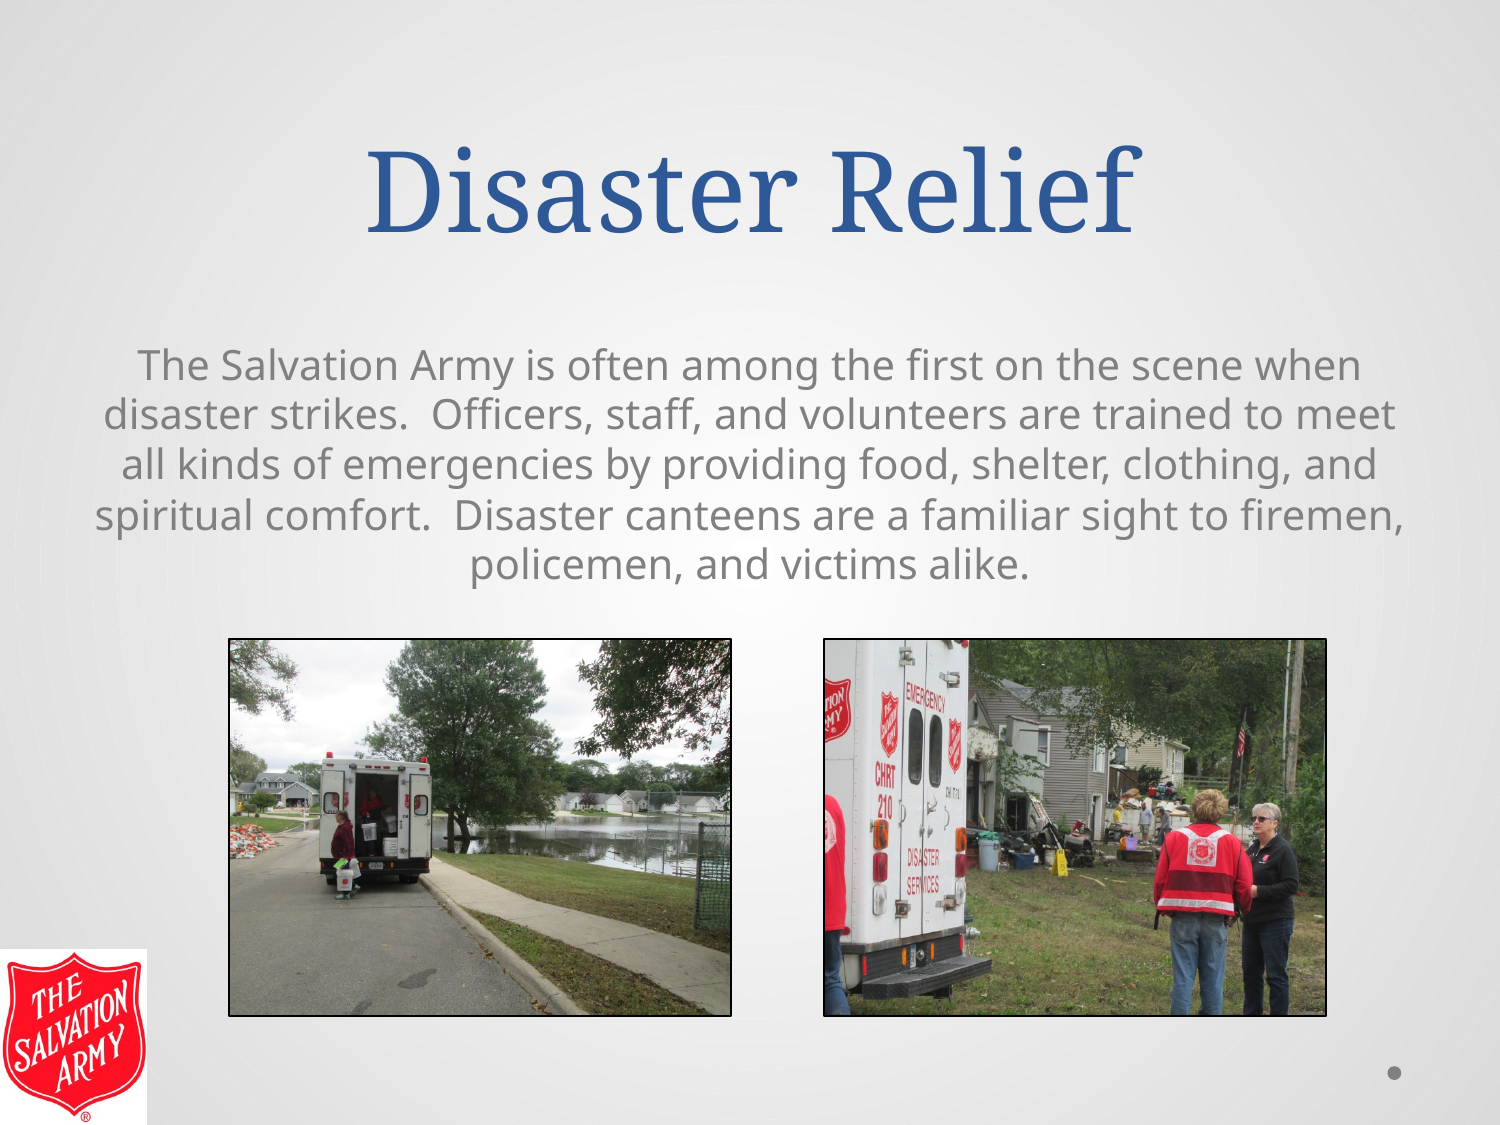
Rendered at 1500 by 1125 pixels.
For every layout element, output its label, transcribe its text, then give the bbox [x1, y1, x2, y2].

picture [0, 949, 147, 1125]
picture [824, 639, 1326, 1016]
list The Salvation Army is often among the first on the scene when disaster strikes. Officers, staff, and volunteers are trained to meet all kinds of emergencies by providing food, shelter, clothing, and spiritual comfort. Disaster canteens are a familiar sight to firemen, policemen, and victims alike. [75, 262, 1425, 1005]
picture [230, 639, 731, 1016]
title Disaster Relief [75, 0, 1425, 262]
